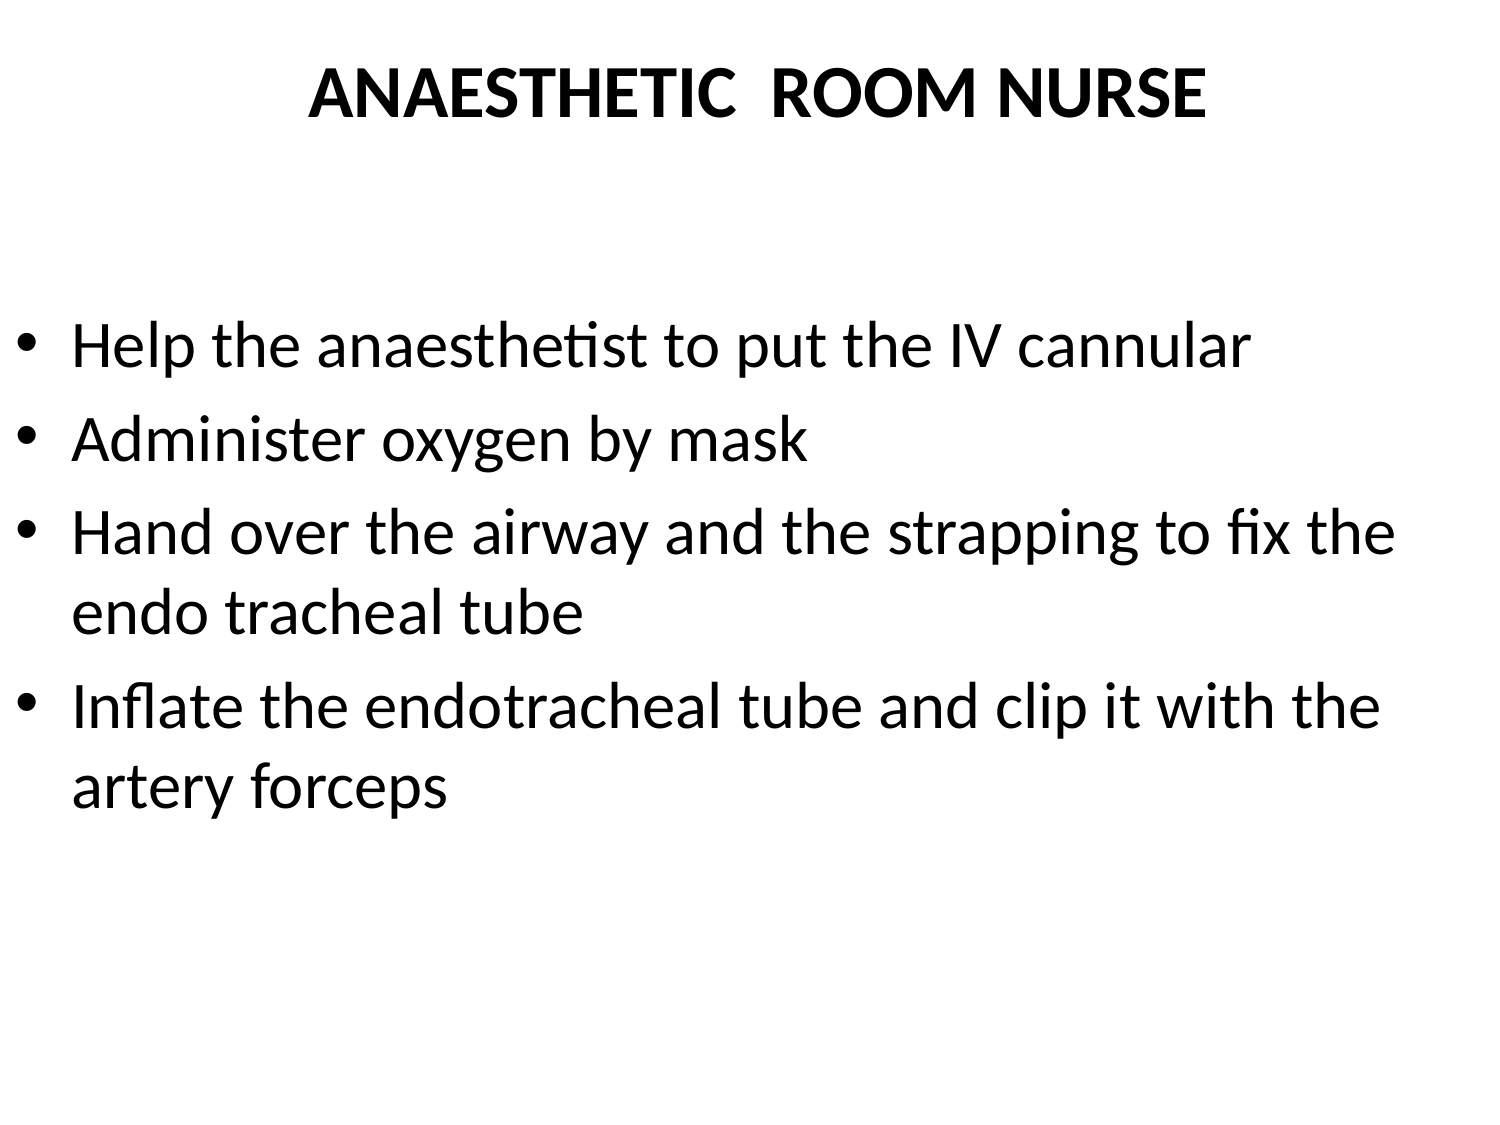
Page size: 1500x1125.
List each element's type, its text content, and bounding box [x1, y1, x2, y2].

title ANAESTHETIC ROOM NURSE [0, 0, 1500, 175]
list Help the anaesthetist to put the IV cannular Administer oxygen by mask Hand over the airway and the strapping to fix the endo tracheal tube Inflate the endotracheal tube and clip it with the artery forceps [0, 200, 1500, 1125]
